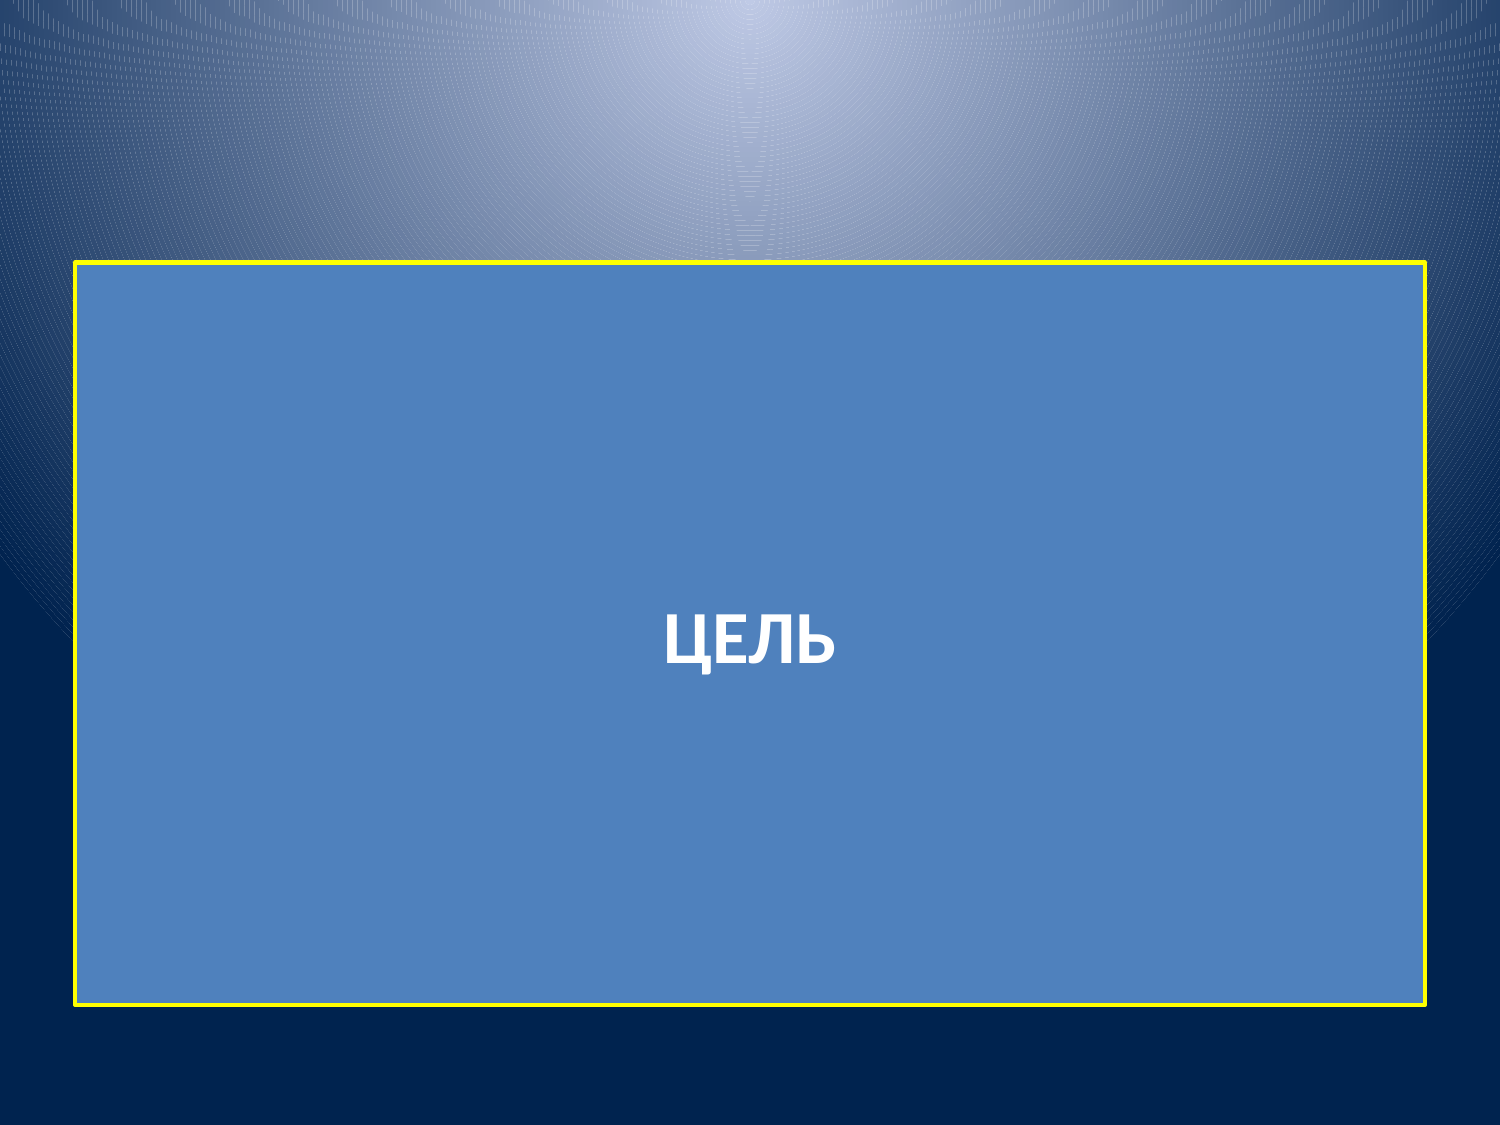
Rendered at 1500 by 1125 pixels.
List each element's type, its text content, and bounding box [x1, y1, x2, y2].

list ЦЕЛЬ [74, 262, 1426, 1006]
